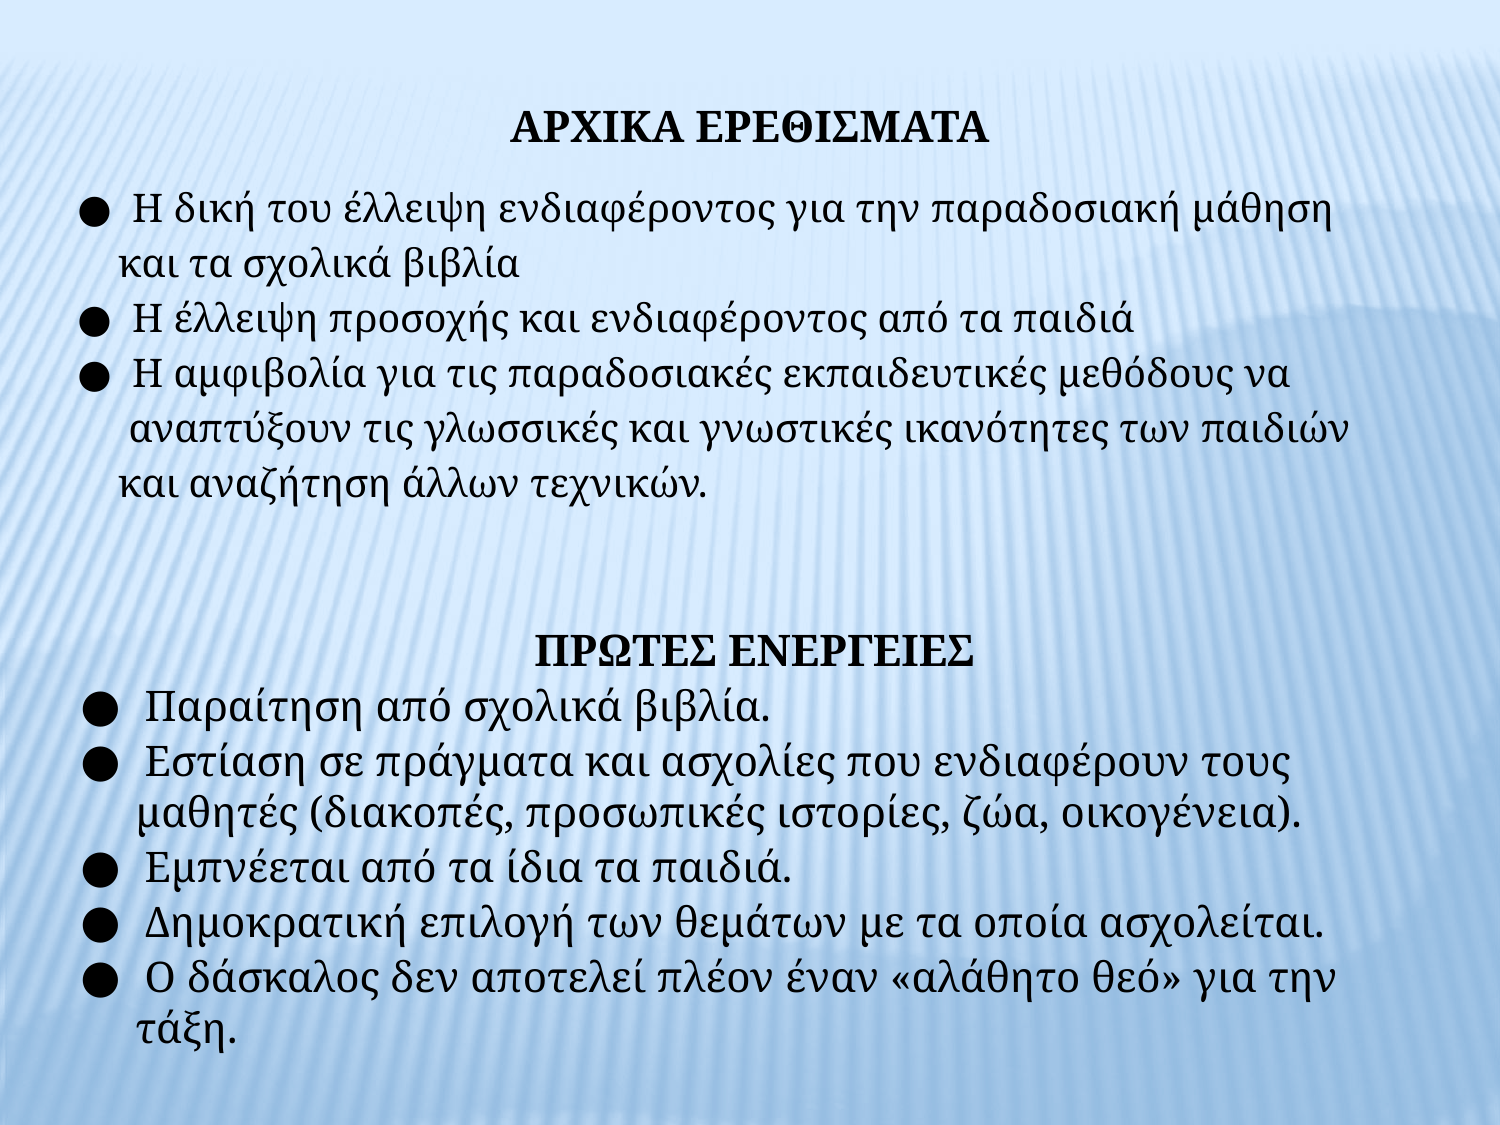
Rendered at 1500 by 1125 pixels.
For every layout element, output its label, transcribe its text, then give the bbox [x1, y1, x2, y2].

text_box ΠΡΩΤΕΣ ΕΝΕΡΓΕΙΕΣ [117, 585, 1393, 653]
subtitle ● Η δική του έλλειψη ενδιαφέροντος για την παραδοσιακή μάθηση και τα σχολικά βιβλία ● Η έλλειψη προσοχής και ενδιαφέροντος από τα παιδιά ● Η αμφιβολία για τις παραδοσιακές εκπαιδευτικές μεθόδους να αναπτύξουν τις γλωσσικές και γνωστικές ικανότητες των παιδιών και αναζήτηση άλλων τεχνικών. [62, 175, 1450, 575]
text_box ● Παραίτηση από σχολικά βιβλία. ● Εστίαση σε πράγματα και ασχολίες που ενδιαφέρουν τους μαθητές (διακοπές, προσωπικές ιστορίες, ζώα, οικογένεια). ● Εμπνέεται από τα ίδια τα παιδιά. ● Δημοκρατική επιλογή των θεμάτων με τα οποία ασχολείται. ● Ο δάσκαλος δεν αποτελεί πλέον έναν «αλάθητο θεό» για την τάξη. [65, 667, 1454, 1067]
title ΑΡΧΙΚΑ ΕΡΕΘΙΣΜΑΤΑ [112, 62, 1388, 129]
